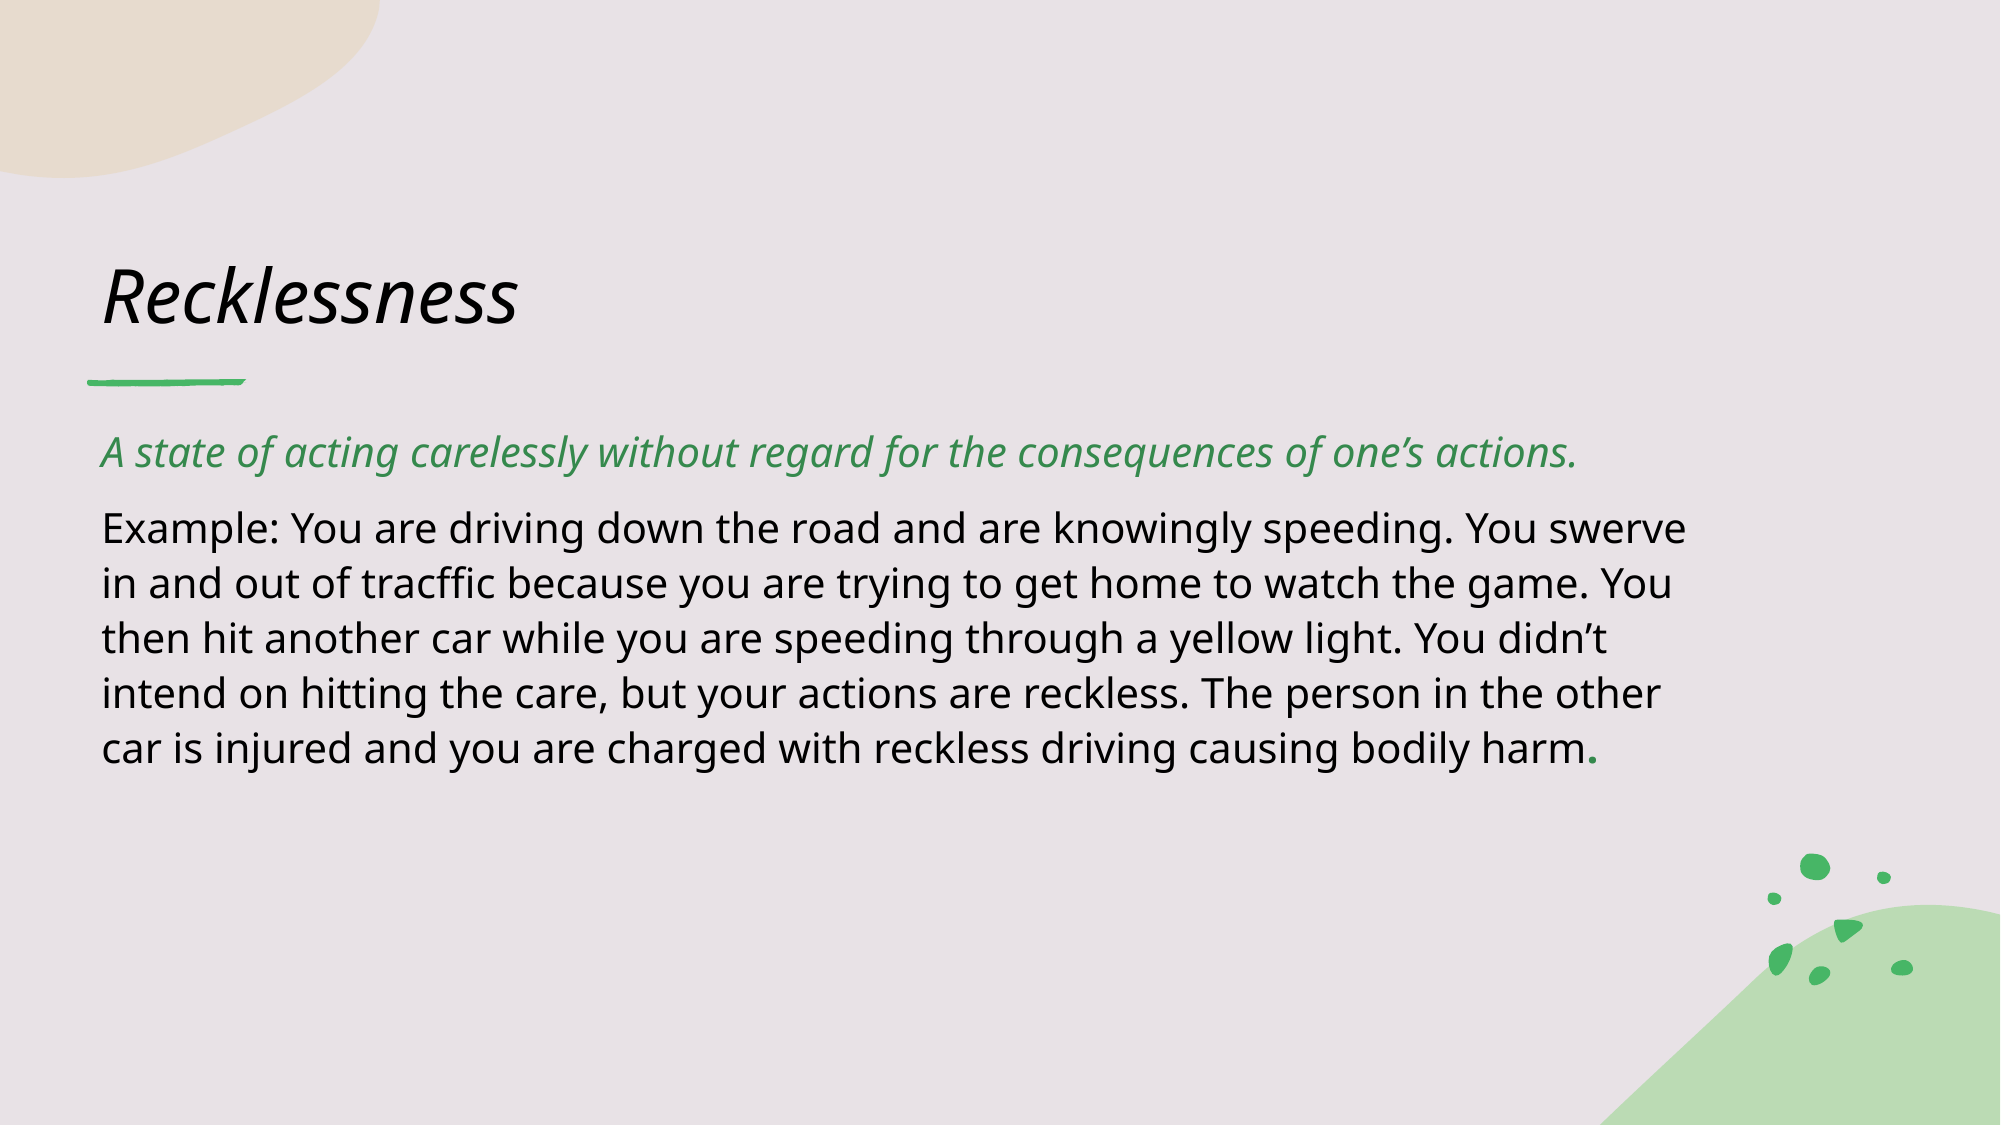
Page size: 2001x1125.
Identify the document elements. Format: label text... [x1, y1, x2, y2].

list A state of acting carelessly without regard for the consequences of one’s actions. Example: You are driving down the road and are knowingly speeding. You swerve in and out of tracffic because you are trying to get home to watch the game. You then hit another car while you are speeding through a yellow light. You didn’t intend on hitting the care, but your actions are reckless. The person in the other car is injured and you are charged with reckless driving causing bodily harm. [86, 413, 1740, 996]
title Recklessness [86, 129, 1740, 347]
